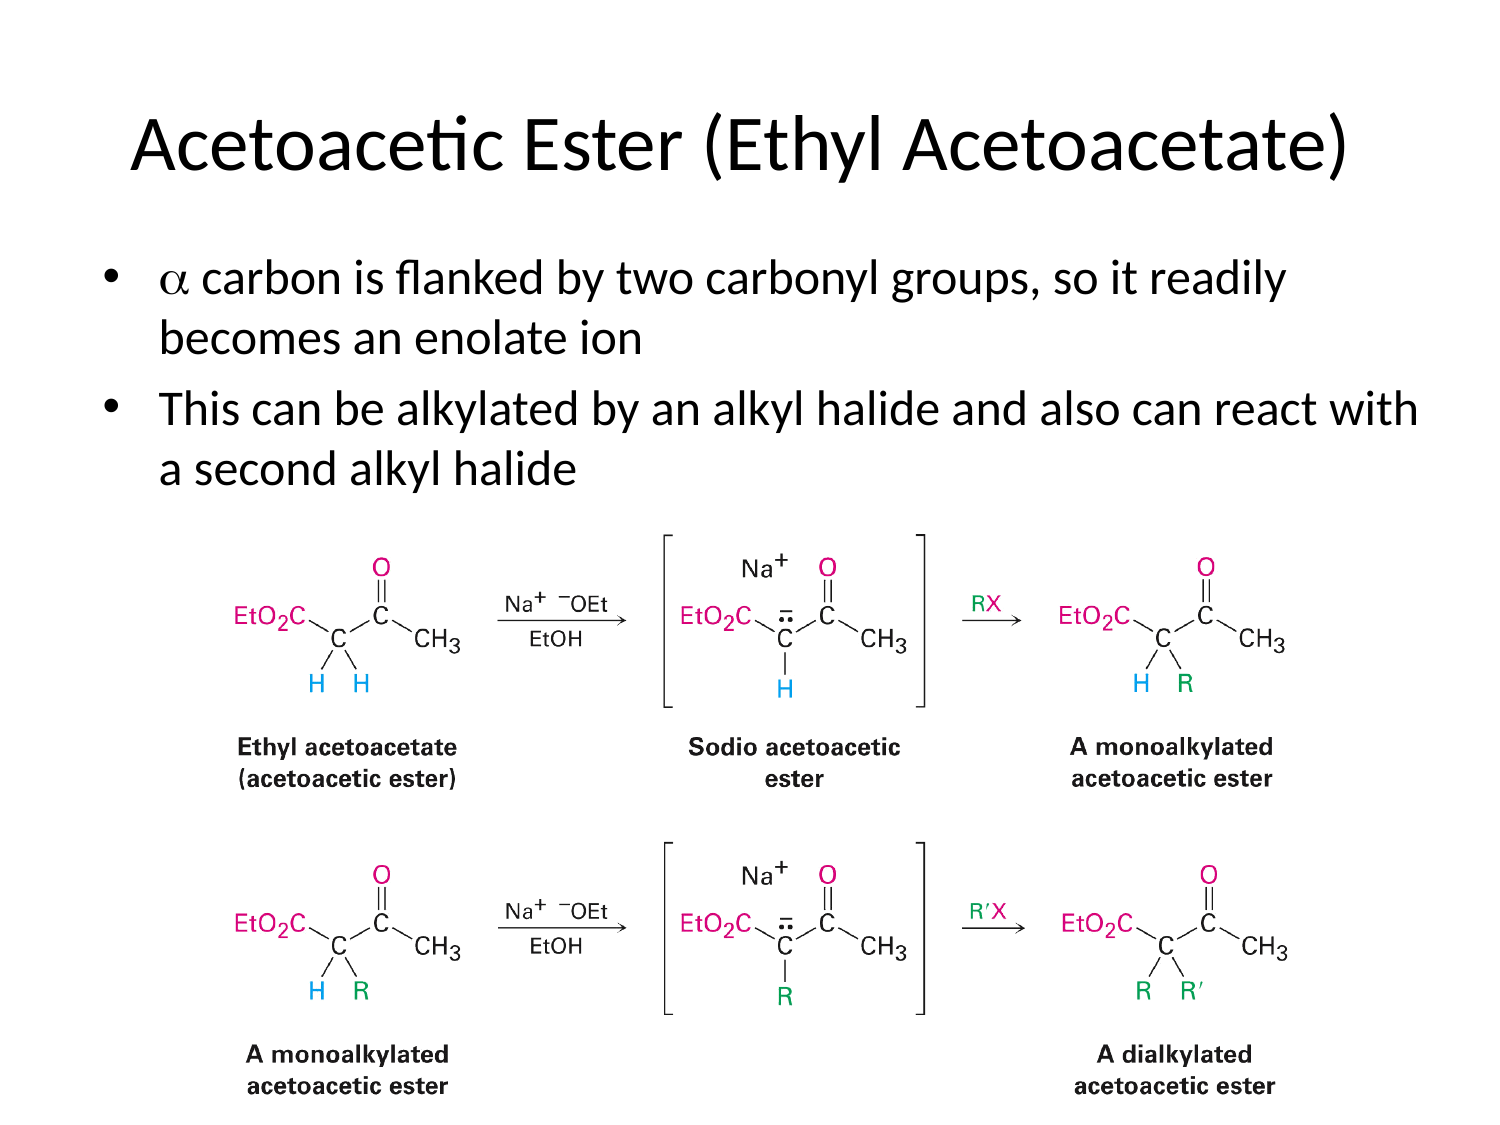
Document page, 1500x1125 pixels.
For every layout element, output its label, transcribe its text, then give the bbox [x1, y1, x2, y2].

picture [233, 534, 1288, 1101]
title Acetoacetic Ester (Ethyl Acetoacetate) [75, 45, 1425, 233]
list  carbon is flanked by two carbonyl groups, so it readily becomes an enolate ion This can be alkylated by an alkyl halide and also can react with a second alkyl halide [87, 237, 1463, 508]
